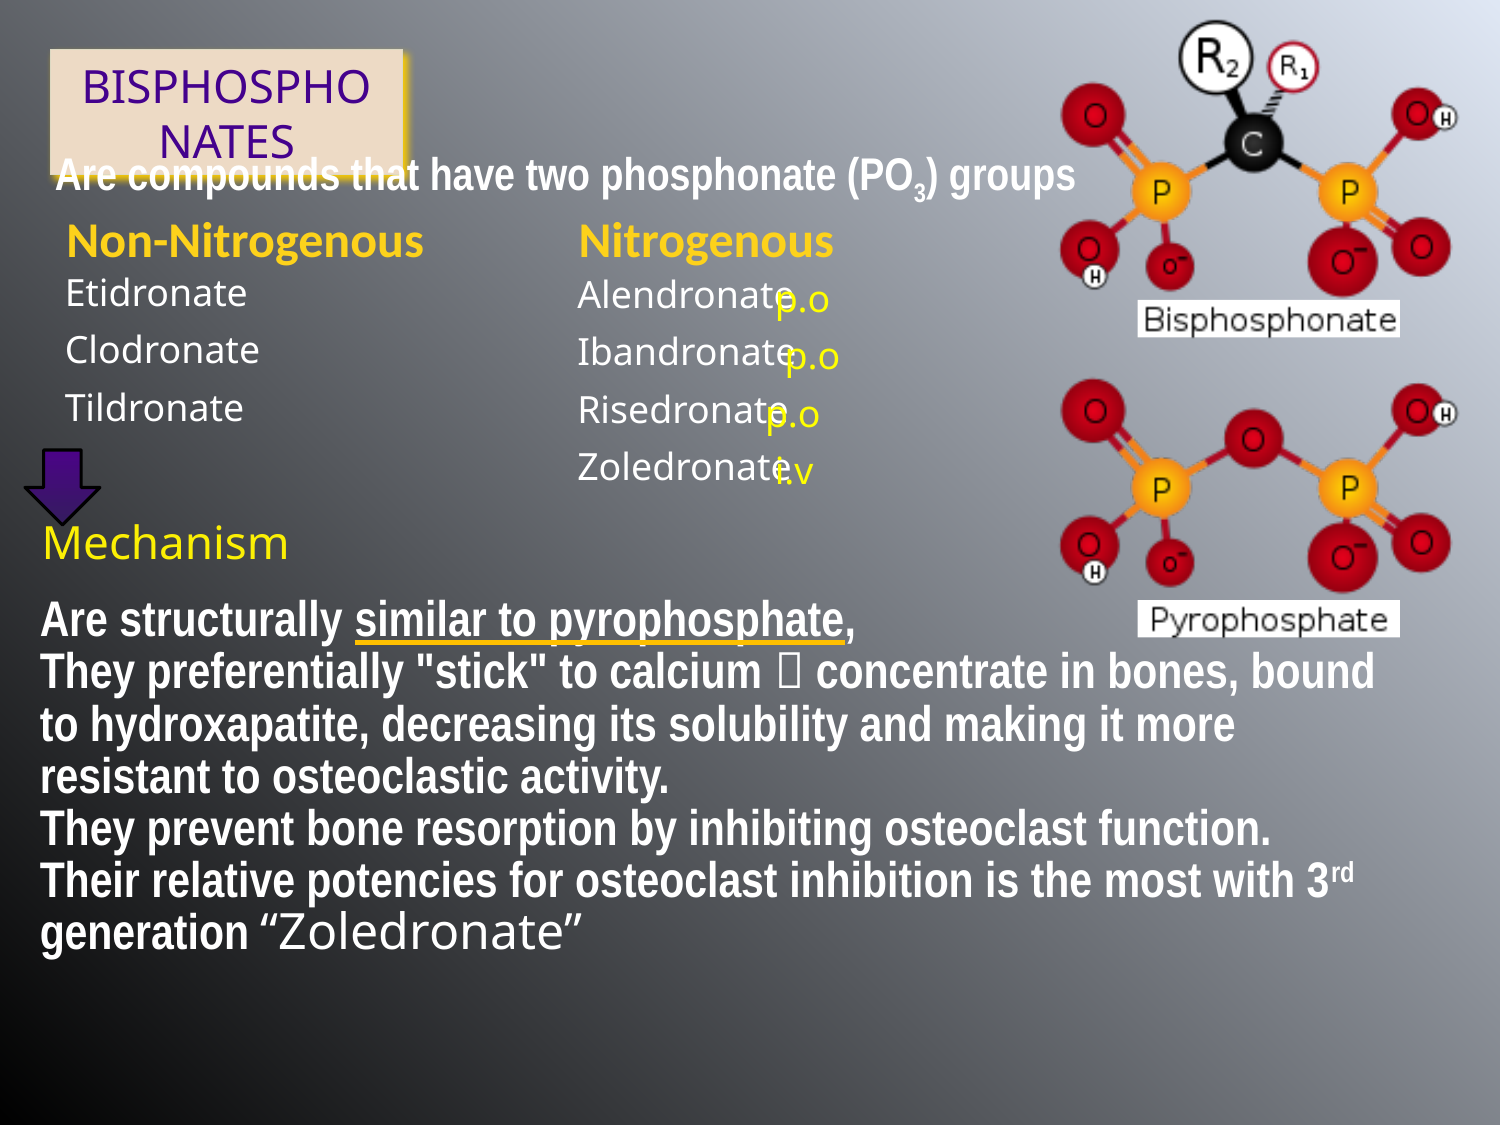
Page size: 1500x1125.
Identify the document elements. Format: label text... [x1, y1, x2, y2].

text_box Are compounds that have two phosphonate (PO3) groups [40, 137, 1032, 215]
text_box Nitrogenous [563, 199, 850, 263]
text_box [24, 449, 380, 578]
text_box Alendronate Ibandronate Risedronate Zoledronate [562, 263, 1032, 496]
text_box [1037, 12, 1476, 648]
text_box Non-Nitrogenous [51, 199, 440, 261]
text_box Etidronate Clodronate Tildronate [50, 261, 463, 437]
text_box p.o p.o p.o i.v [662, 267, 1032, 500]
text_box Are structurally similar to pyrophosphate, They preferentially "stick" to calcium  concentrate in bones, bound to hydroxapatite, decreasing its solubility and making it more resistant to osteoclastic activity. They prevent bone resorption by inhibiting osteoclast function. Their relative potencies for osteoclast inhibition is the most with 3rd generation “Zoledronate” [24, 587, 1425, 967]
text_box BISPHOSPHONATES [50, 49, 403, 137]
